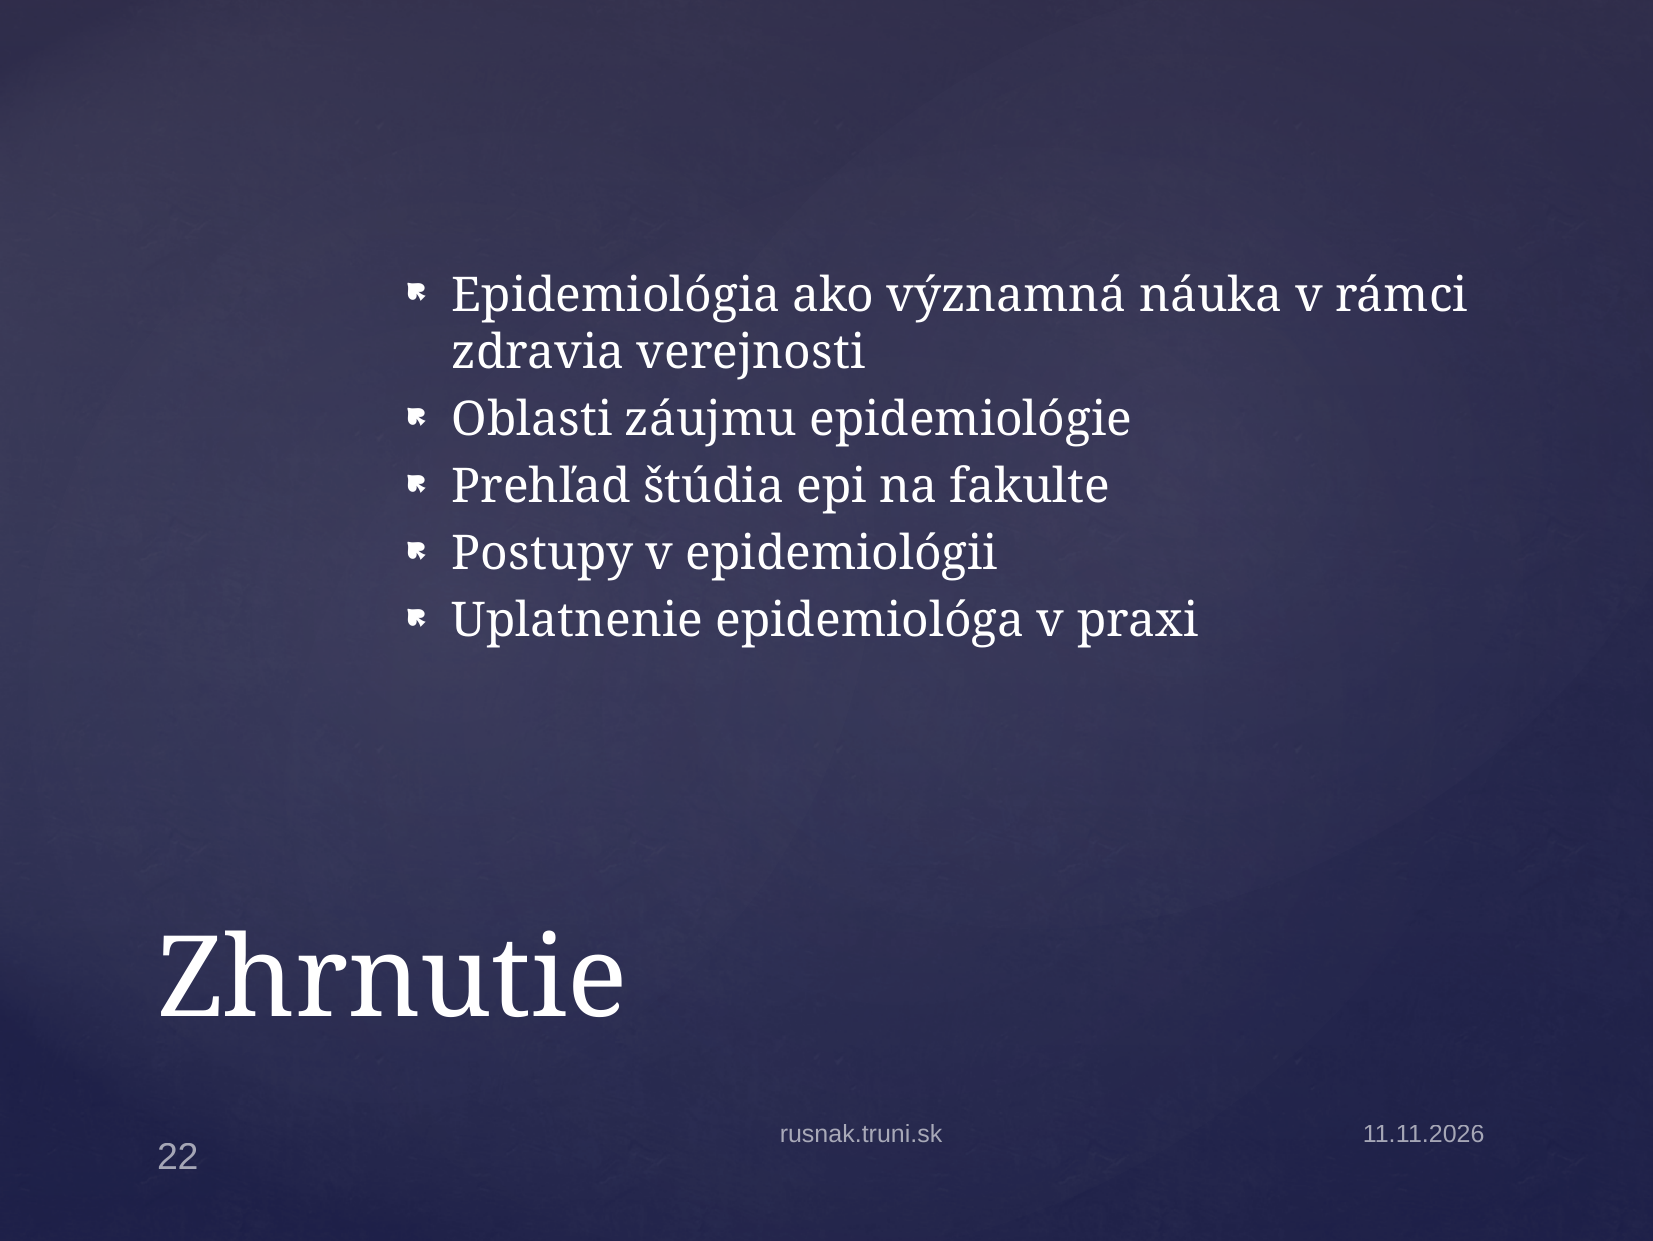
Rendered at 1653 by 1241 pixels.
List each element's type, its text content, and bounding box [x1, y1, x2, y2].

slide_number 22 [140, 1113, 276, 1180]
footer rusnak.truni.sk [763, 1113, 983, 1180]
title Zhrnutie [140, 882, 1505, 1048]
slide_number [1310, 1113, 1502, 1180]
list Epidemiológia ako významná náuka v rámci zdravia verejnosti Oblasti záujmu epidemiológie Prehľad štúdia epi na fakulte Postupy v epidemiológii Uplatnenie epidemiológa v praxi [385, 124, 1488, 786]
